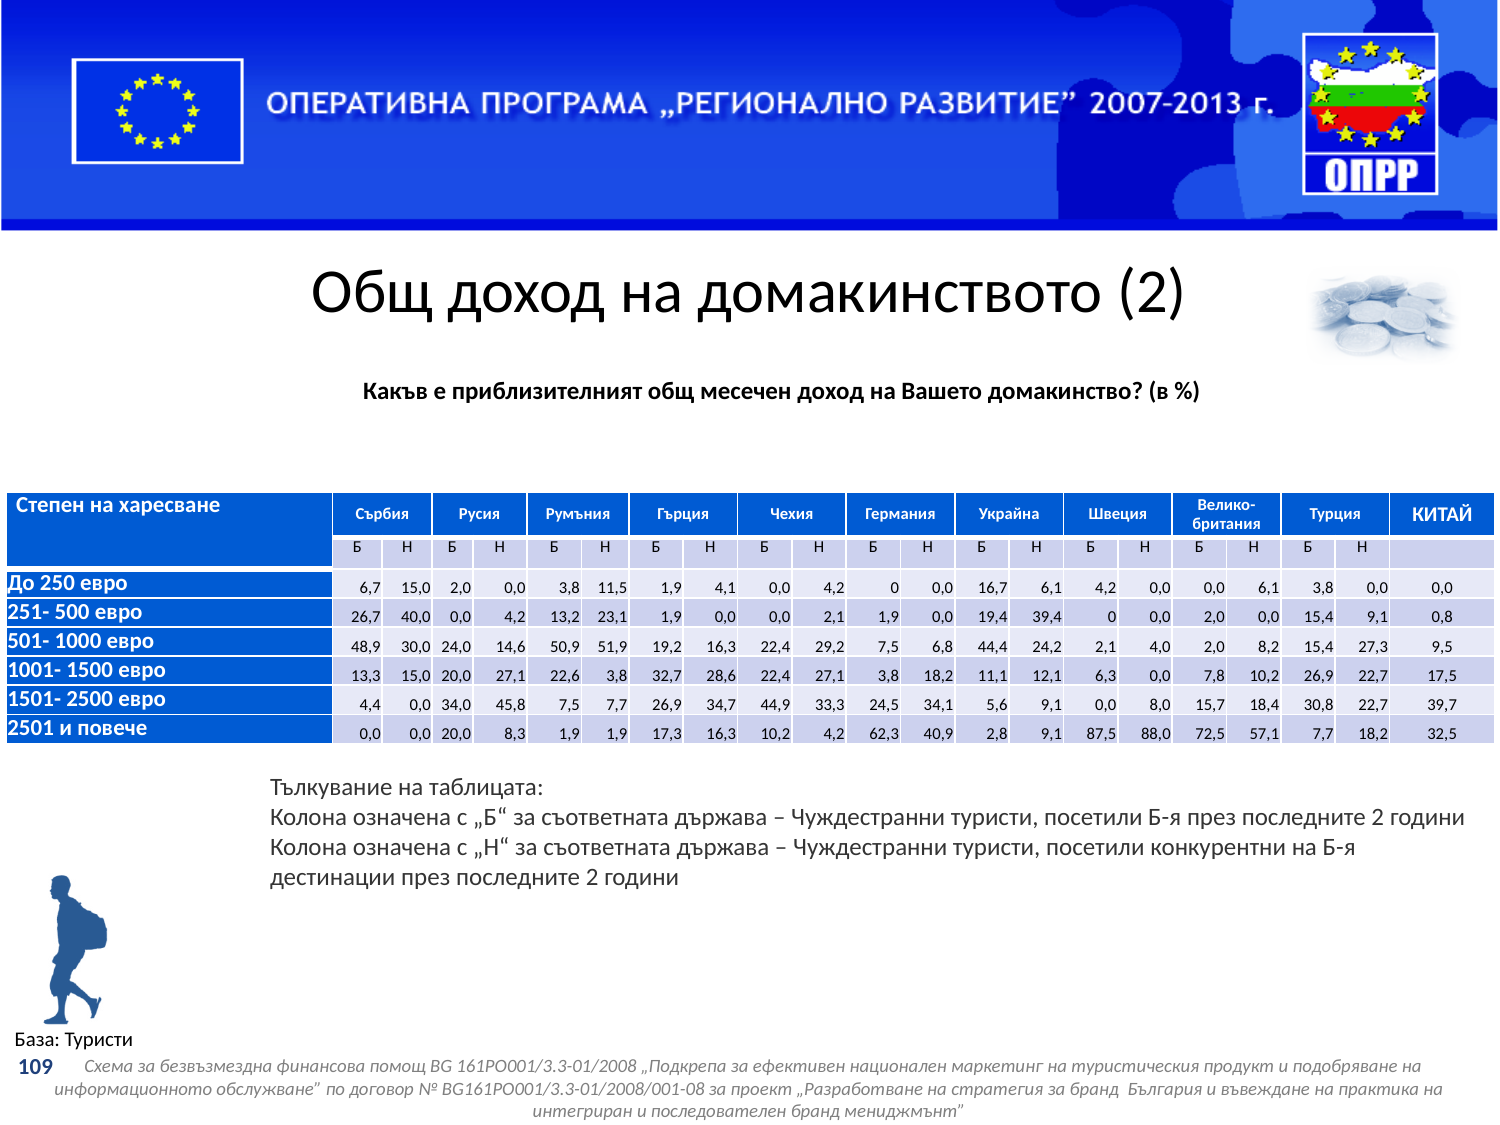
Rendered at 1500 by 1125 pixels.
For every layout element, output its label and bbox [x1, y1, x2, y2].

table_cell [847, 540, 900, 568]
table_cell [433, 599, 472, 626]
table_cell [333, 599, 381, 626]
table_cell [1282, 657, 1334, 684]
picture [31, 873, 117, 1029]
table_cell [847, 657, 900, 684]
table_cell [383, 540, 431, 568]
table_cell [528, 570, 581, 597]
table_cell [738, 628, 791, 655]
text_box [0, 0, 430, 150]
table_cell [1282, 599, 1334, 626]
table_cell [474, 715, 526, 743]
table_cell [433, 628, 472, 655]
table_cell [1173, 657, 1226, 684]
table_cell [1064, 570, 1117, 597]
table_cell [433, 715, 472, 743]
table_cell [333, 686, 381, 714]
table_cell [738, 599, 791, 626]
table_cell [1390, 570, 1494, 597]
table_cell [7, 599, 332, 626]
table_cell [1119, 628, 1171, 655]
table_cell [1010, 686, 1063, 714]
table_cell [1390, 715, 1494, 743]
table_cell [528, 599, 581, 626]
table_cell [7, 628, 332, 655]
table_cell [1336, 599, 1389, 626]
table_cell [793, 628, 845, 655]
table_cell [847, 628, 900, 655]
table_cell [1336, 540, 1389, 568]
table_cell [1119, 686, 1171, 714]
table_cell [528, 628, 581, 655]
table_cell [582, 599, 628, 626]
table_cell [1064, 540, 1117, 568]
table_cell [956, 599, 1008, 626]
table_cell [684, 599, 737, 626]
table_cell [793, 715, 845, 743]
table_cell [333, 657, 381, 684]
table_cell [793, 599, 845, 626]
table_cell [847, 686, 900, 714]
table_cell [1390, 628, 1494, 655]
table_cell [582, 686, 628, 714]
table_cell [630, 657, 682, 684]
table_cell [333, 540, 381, 568]
table_cell [1282, 628, 1334, 655]
table_cell [630, 540, 682, 568]
table_cell [738, 570, 791, 597]
table_cell [333, 570, 381, 597]
table_cell [1119, 599, 1171, 626]
text_box [0, 236, 1500, 338]
table_cell [738, 657, 791, 684]
table_header [528, 493, 628, 535]
table_cell [901, 686, 954, 714]
table_cell [474, 628, 526, 655]
table_cell [1119, 570, 1171, 597]
table_cell [1010, 540, 1063, 568]
table_cell [901, 657, 954, 684]
table_cell [901, 540, 954, 568]
table_cell [956, 540, 1008, 568]
table_cell [1390, 540, 1494, 568]
table_cell [901, 599, 954, 626]
table_cell [630, 686, 682, 714]
table_cell [956, 715, 1008, 743]
table_cell [7, 686, 332, 714]
table_cell [333, 715, 381, 743]
table_cell [383, 657, 431, 684]
table_header [956, 493, 1063, 535]
table_cell [684, 657, 737, 684]
table_cell [1064, 599, 1117, 626]
table_cell [630, 570, 682, 597]
table_cell [738, 540, 791, 568]
table_cell [956, 570, 1008, 597]
table_cell [630, 715, 682, 743]
table_cell [793, 686, 845, 714]
picture [1304, 265, 1462, 367]
table_cell [1010, 570, 1063, 597]
table_cell [433, 657, 472, 684]
table_cell [528, 657, 581, 684]
table_cell [1173, 599, 1226, 626]
table_cell [956, 657, 1008, 684]
table_cell [1227, 715, 1280, 743]
table_cell [528, 686, 581, 714]
table_header [1064, 493, 1171, 535]
table_cell [1010, 657, 1063, 684]
table_cell [956, 686, 1008, 714]
table_cell [1336, 657, 1389, 684]
text_box [255, 763, 1484, 928]
table_cell [1119, 715, 1171, 743]
table_cell [684, 628, 737, 655]
table_cell [1227, 540, 1280, 568]
table_cell [433, 540, 472, 568]
table_cell [901, 628, 954, 655]
table_cell [1227, 628, 1280, 655]
table_cell [528, 715, 581, 743]
table_cell [684, 686, 737, 714]
table_cell [383, 570, 431, 597]
table_cell [684, 715, 737, 743]
table_cell [1119, 657, 1171, 684]
table_cell [1064, 657, 1117, 684]
table_cell [847, 715, 900, 743]
table_cell [1227, 570, 1280, 597]
table_header [1282, 493, 1389, 535]
table_cell [1010, 628, 1063, 655]
table_cell [383, 686, 431, 714]
table_header [433, 493, 526, 535]
text_box [0, 1018, 254, 1058]
table_cell [847, 570, 900, 597]
table_cell [1282, 715, 1334, 743]
table_header [738, 493, 845, 535]
table_cell [1227, 657, 1280, 684]
table_cell [630, 628, 682, 655]
table_header [847, 493, 954, 535]
table_cell [1064, 628, 1117, 655]
table_cell [1282, 570, 1334, 597]
table_cell [1173, 540, 1226, 568]
table_cell [1227, 686, 1280, 714]
table_cell [1390, 599, 1494, 626]
table_cell [847, 599, 900, 626]
table_cell [1336, 570, 1389, 597]
table_cell [433, 686, 472, 714]
table_cell [684, 540, 737, 568]
table_cell [7, 657, 332, 684]
text_box [159, 366, 1406, 412]
table_cell [1173, 570, 1226, 597]
table_cell [1336, 628, 1389, 655]
table_header [7, 493, 332, 566]
table_cell [582, 570, 628, 597]
table_cell [1390, 657, 1494, 684]
table_cell [1064, 686, 1117, 714]
table_cell [793, 570, 845, 597]
table_cell [1010, 715, 1063, 743]
table_cell [528, 540, 581, 568]
table_cell [582, 715, 628, 743]
table_cell [474, 599, 526, 626]
table_cell [582, 657, 628, 684]
table_cell [383, 628, 431, 655]
table_cell [474, 686, 526, 714]
table_cell [1010, 599, 1063, 626]
table_cell [1390, 686, 1494, 714]
table_cell [738, 715, 791, 743]
table_cell [383, 715, 431, 743]
table_header [1173, 493, 1280, 535]
table_header [630, 493, 737, 535]
table_cell [1282, 686, 1334, 714]
table_cell [684, 570, 737, 597]
table_cell [383, 599, 431, 626]
table_cell [1173, 628, 1226, 655]
table_cell [433, 570, 472, 597]
table_cell [901, 570, 954, 597]
table_cell [1119, 540, 1171, 568]
table_cell [1282, 540, 1334, 568]
table_cell [1227, 599, 1280, 626]
table_cell [1336, 715, 1389, 743]
table_header [333, 493, 431, 535]
table_cell [7, 572, 332, 597]
table_cell [582, 540, 628, 568]
table_cell [1173, 715, 1226, 743]
table_cell [7, 715, 332, 743]
table_cell [793, 657, 845, 684]
table_header [1390, 493, 1494, 535]
table_cell [333, 628, 381, 655]
table_cell [630, 599, 682, 626]
table_cell [474, 657, 526, 684]
table_cell [956, 628, 1008, 655]
table_cell [474, 540, 526, 568]
table_cell [1336, 686, 1389, 714]
picture [0, 0, 1498, 232]
table_cell [474, 570, 526, 597]
table_cell [793, 540, 845, 568]
table_cell [901, 715, 954, 743]
table_cell [582, 628, 628, 655]
table_cell [1064, 715, 1117, 743]
table_cell [1173, 686, 1226, 714]
table_cell [738, 686, 791, 714]
